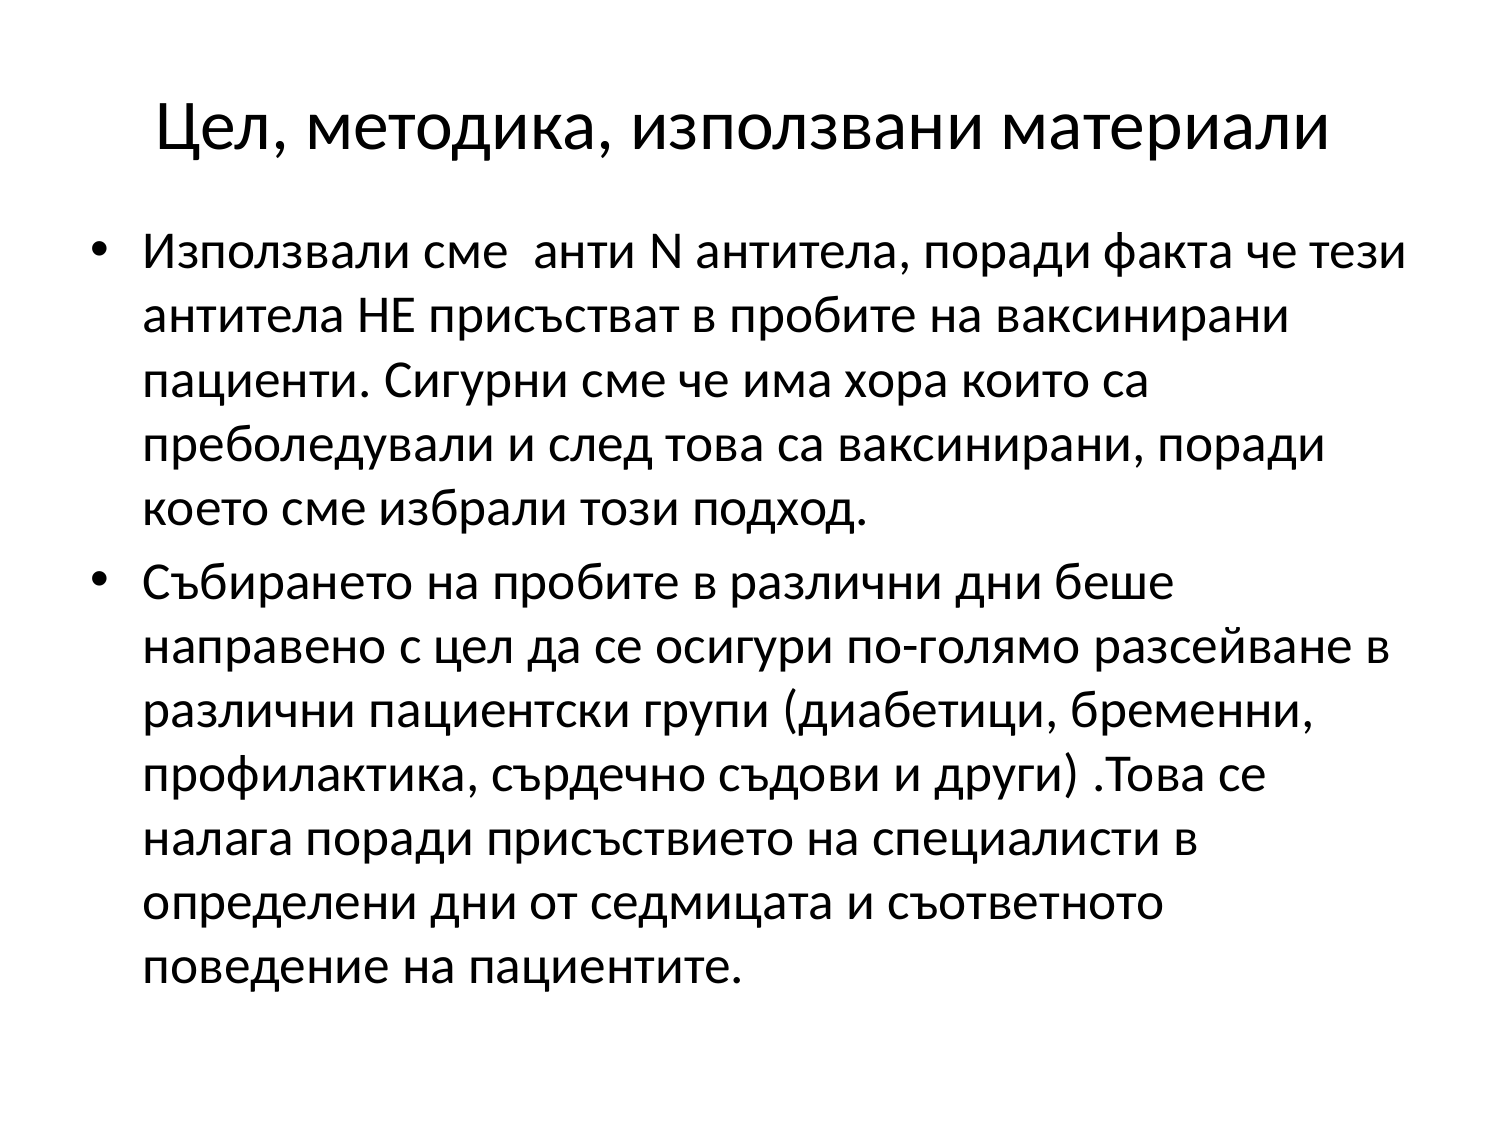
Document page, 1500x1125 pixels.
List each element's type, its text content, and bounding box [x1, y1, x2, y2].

title Цел, методика, използвани материали [29, 45, 1459, 197]
list Използвали сме анти N антитела, поради факта че тези антитела НЕ присъстват в пробите на ваксинирани пациенти. Сигурни сме че има хора които са преболедували и след това са ваксинирани, поради което сме избрали този подход. Събирането на пробите в различни дни беше направено с цел да се осигури по-голямо разсейване в различни пациентски групи (диабетици, бременни, профилактика, сърдечно съдови и други) .Това се налага поради присъствието на специалисти в определени дни от седмицата и съответното поведение на пациентите. [75, 208, 1425, 1005]
